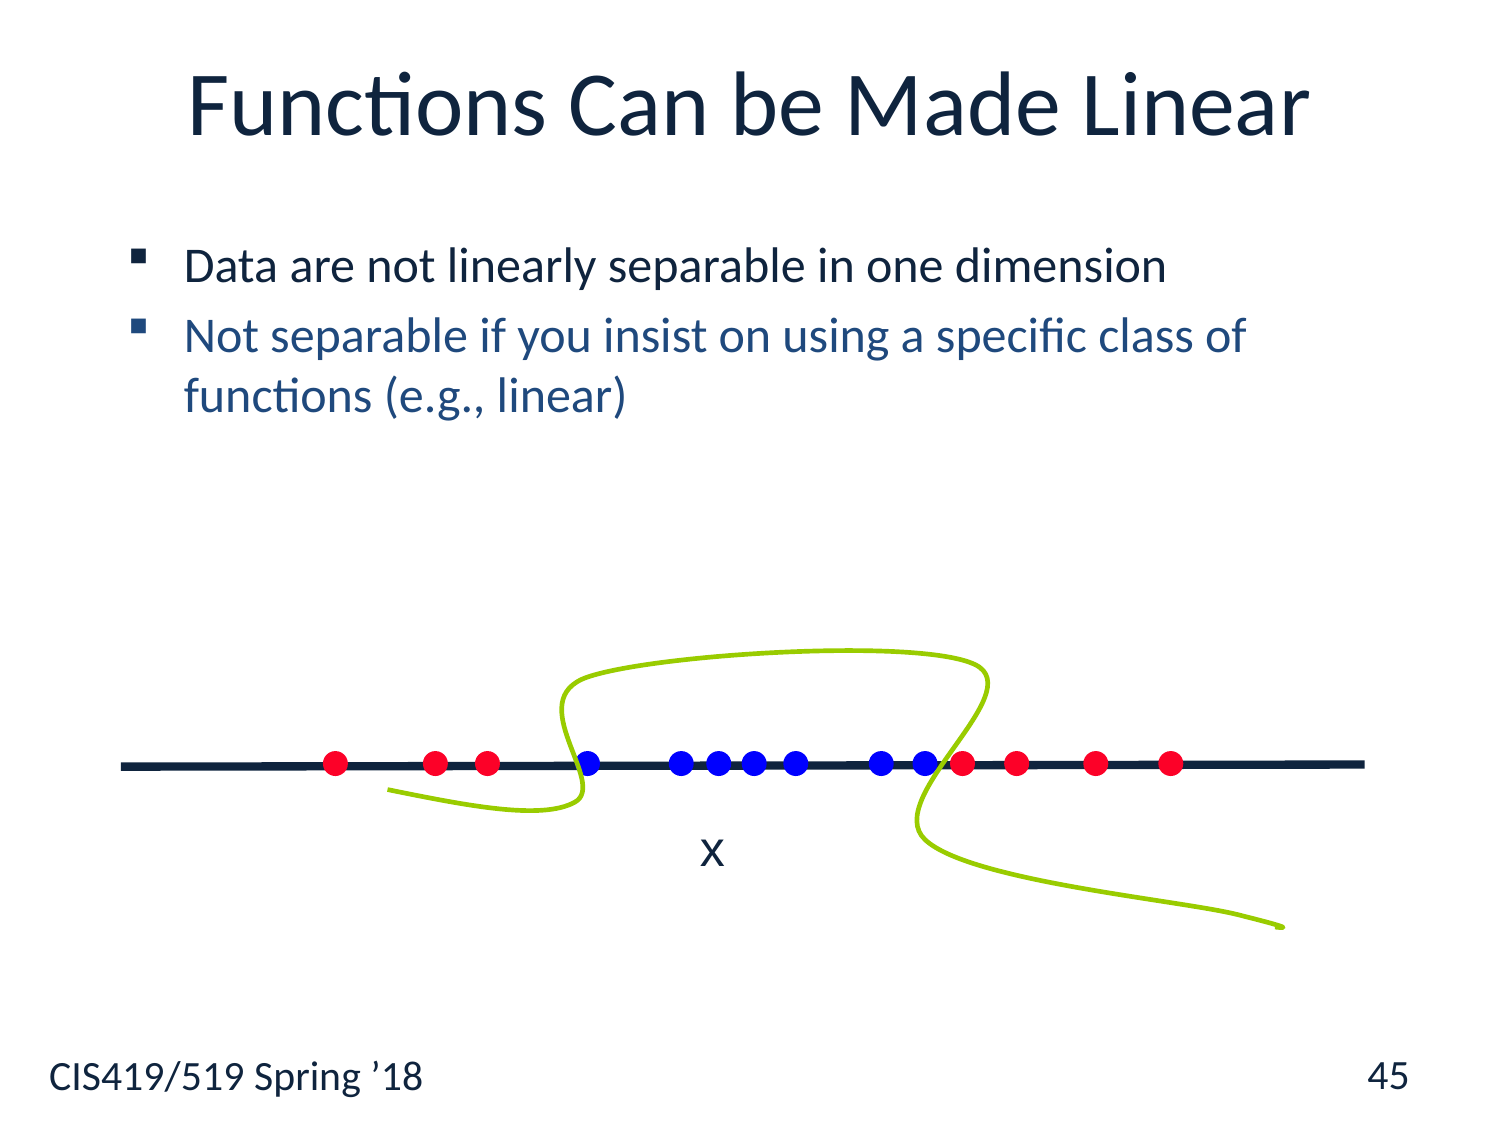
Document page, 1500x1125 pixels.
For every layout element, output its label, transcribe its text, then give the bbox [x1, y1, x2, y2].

text_box [950, 751, 976, 777]
text_box [1004, 751, 1030, 777]
text_box [422, 751, 448, 777]
text_box [387, 650, 1284, 928]
text_box [322, 751, 348, 777]
list Data are not linearly separable in one dimension Not separable if you insist on using a specific class of functions (e.g., linear) [112, 224, 1388, 968]
text_box [474, 751, 500, 777]
text_box [575, 761, 580, 774]
text_box [1083, 751, 1109, 777]
text_box x [685, 836, 740, 884]
text_box [1158, 751, 1184, 777]
slide_number 45 [1074, 1042, 1425, 1103]
title Functions Can be Made Linear [112, 5, 1388, 193]
